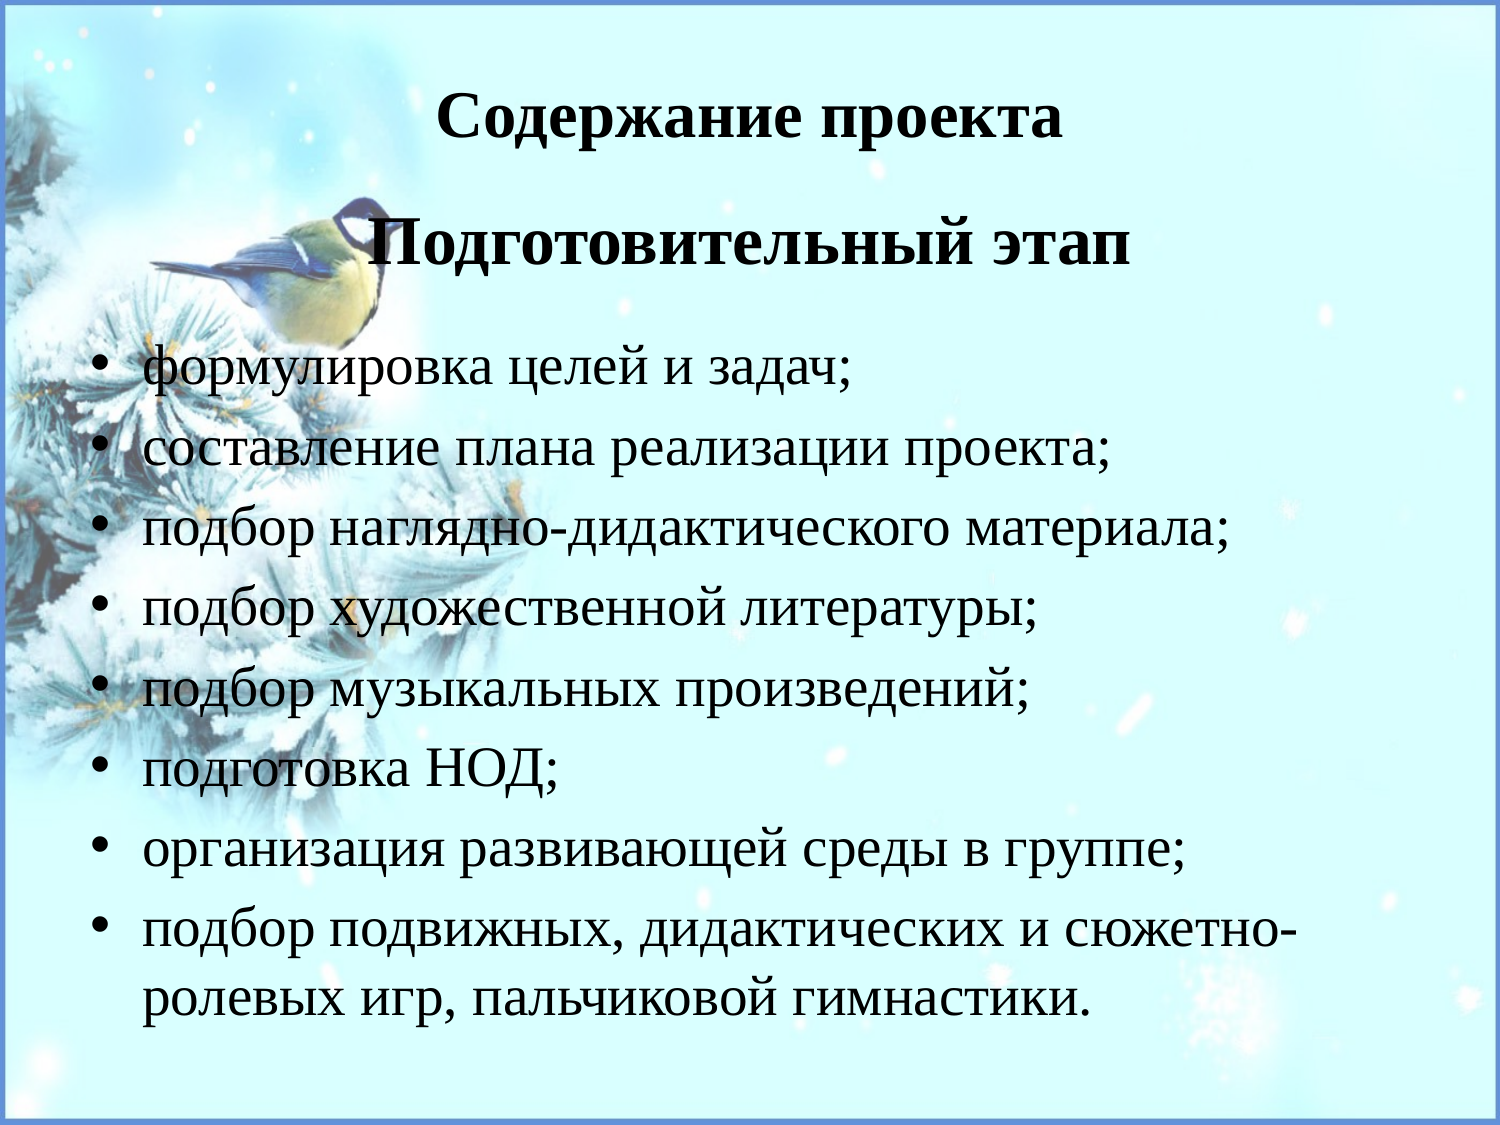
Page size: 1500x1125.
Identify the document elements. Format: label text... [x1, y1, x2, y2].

list Подготовительный этап формулировка целей и задач; составление плана реализации проекта; подбор наглядно-дидактического материала; подбор художественной литературы; подбор музыкальных произведений; подготовка НОД; организация развивающей среды в группе; подбор подвижных, дидактических и сюжетно-ролевых игр, пальчиковой гимнастики. [75, 187, 1425, 1043]
title Содержание проекта [75, 45, 1425, 176]
